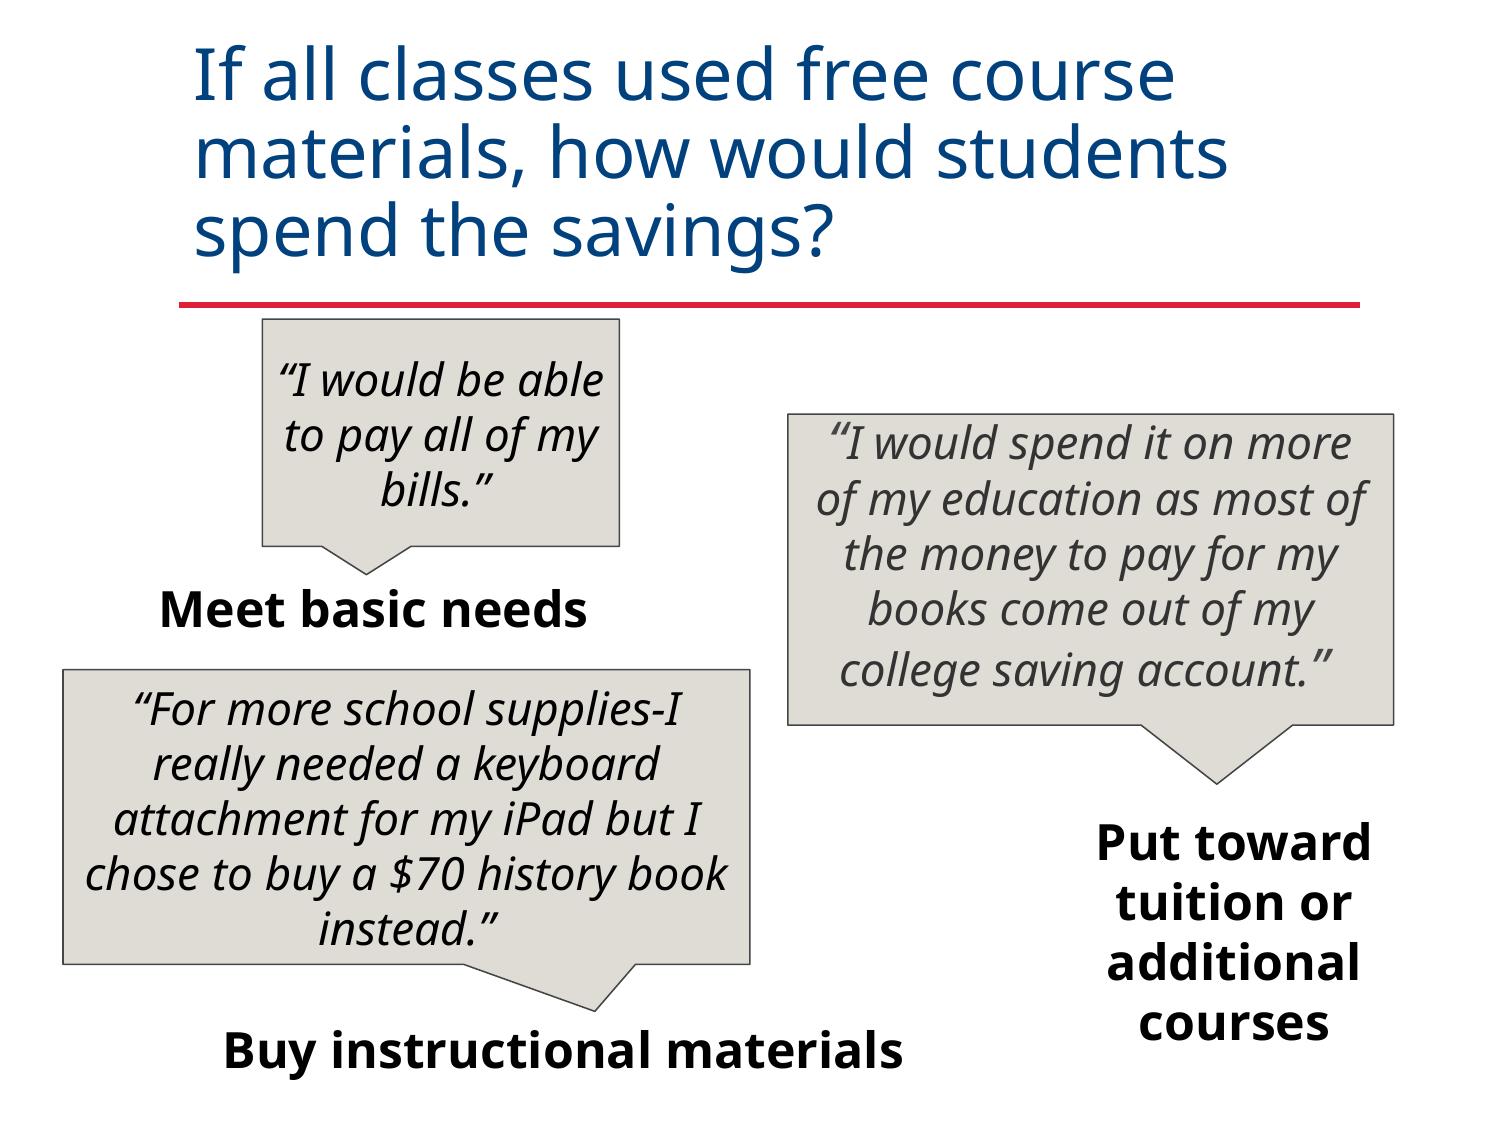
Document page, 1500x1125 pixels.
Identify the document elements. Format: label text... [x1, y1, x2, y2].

text_box “I would be able to pay all of my bills.” [262, 319, 620, 562]
title If all classes used free course materials, how would students spend the savings? [178, 131, 1361, 280]
text_box Buy instructional materials [178, 1003, 949, 1094]
text_box “I would spend it on more of my education as most of the money to pay for my books come out of my college saving account.” [787, 414, 1394, 785]
text_box Put toward tuition or additional courses [995, 795, 1474, 1065]
text_box Meet basic needs [128, 562, 620, 653]
text_box “For more school supplies-I really needed a keyboard attachment for my iPad but I chose to buy a $70 history book instead.” [63, 669, 750, 1003]
